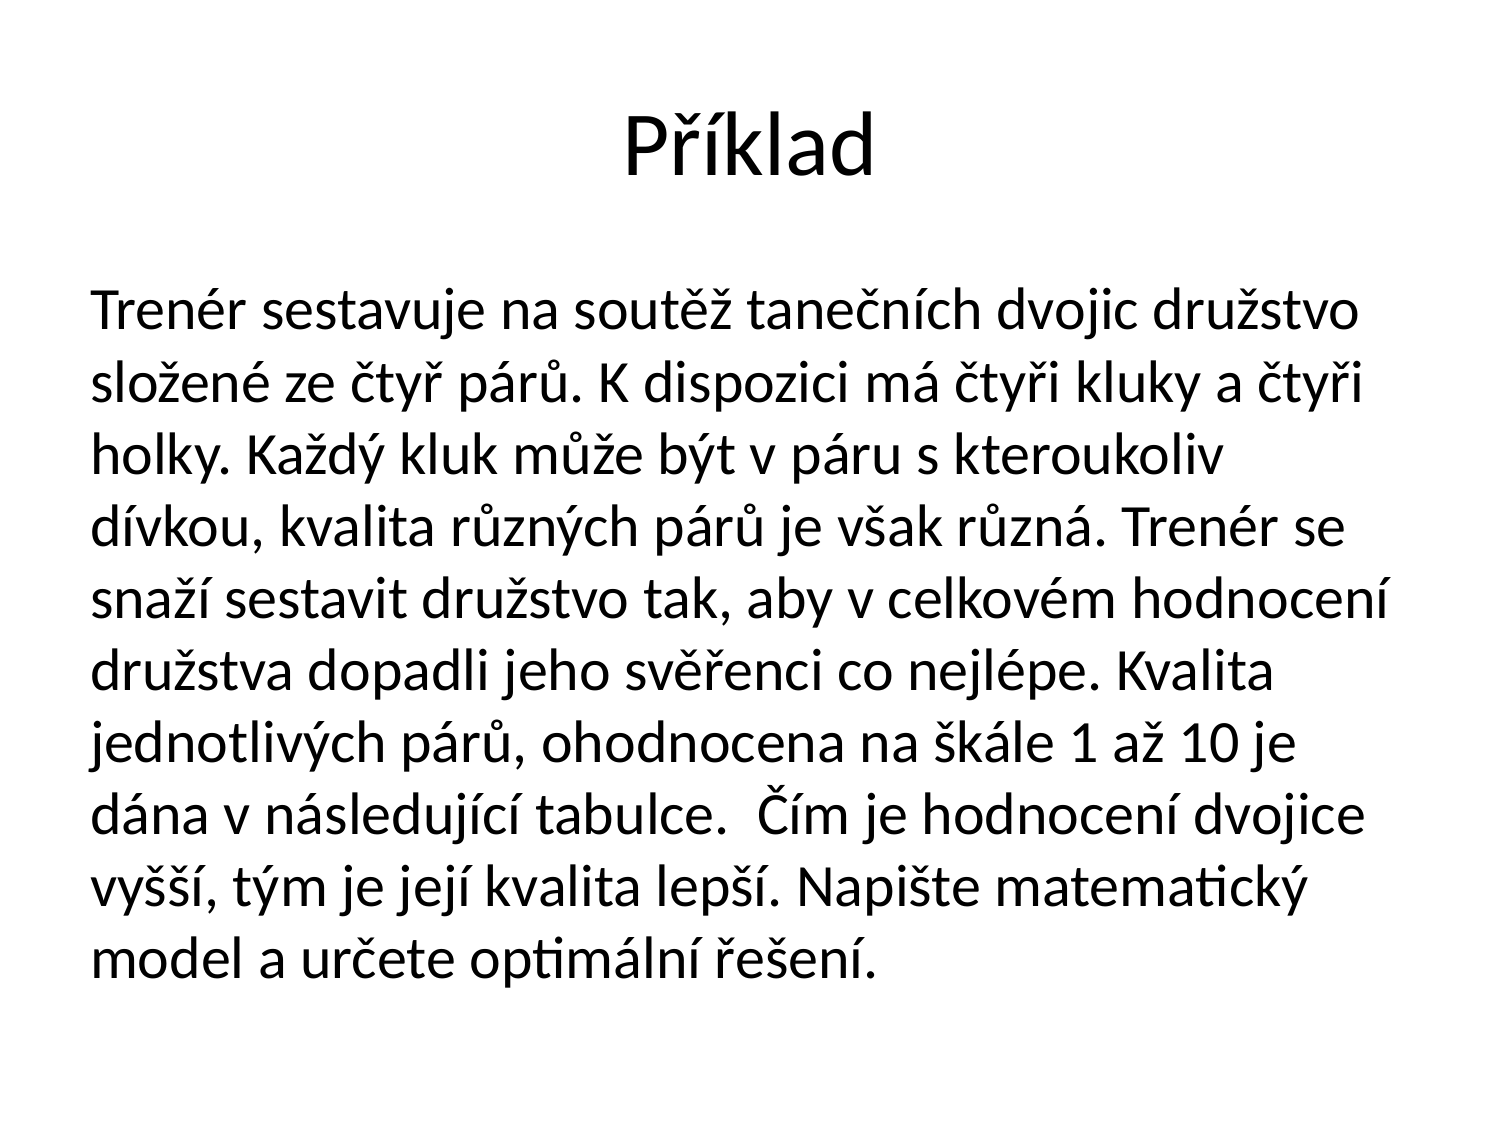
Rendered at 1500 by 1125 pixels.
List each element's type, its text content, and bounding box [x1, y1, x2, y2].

list Trenér sestavuje na soutěž tanečních dvojic družstvo složené ze čtyř párů. K dispozici má čtyři kluky a čtyři holky. Každý kluk může být v páru s kteroukoliv dívkou, kvalita různých párů je však různá. Trenér se snaží sestavit družstvo tak, aby v celkovém hodnocení družstva dopadli jeho svěřenci co nejlépe. Kvalita jednotlivých párů, ohodnocena na škále 1 až 10 je dána v následující tabulce. Čím je hodnocení dvojice vyšší, tým je její kvalita lepší. Napište matematický model a určete optimální řešení. [75, 262, 1425, 1005]
title Příklad [75, 45, 1425, 233]
